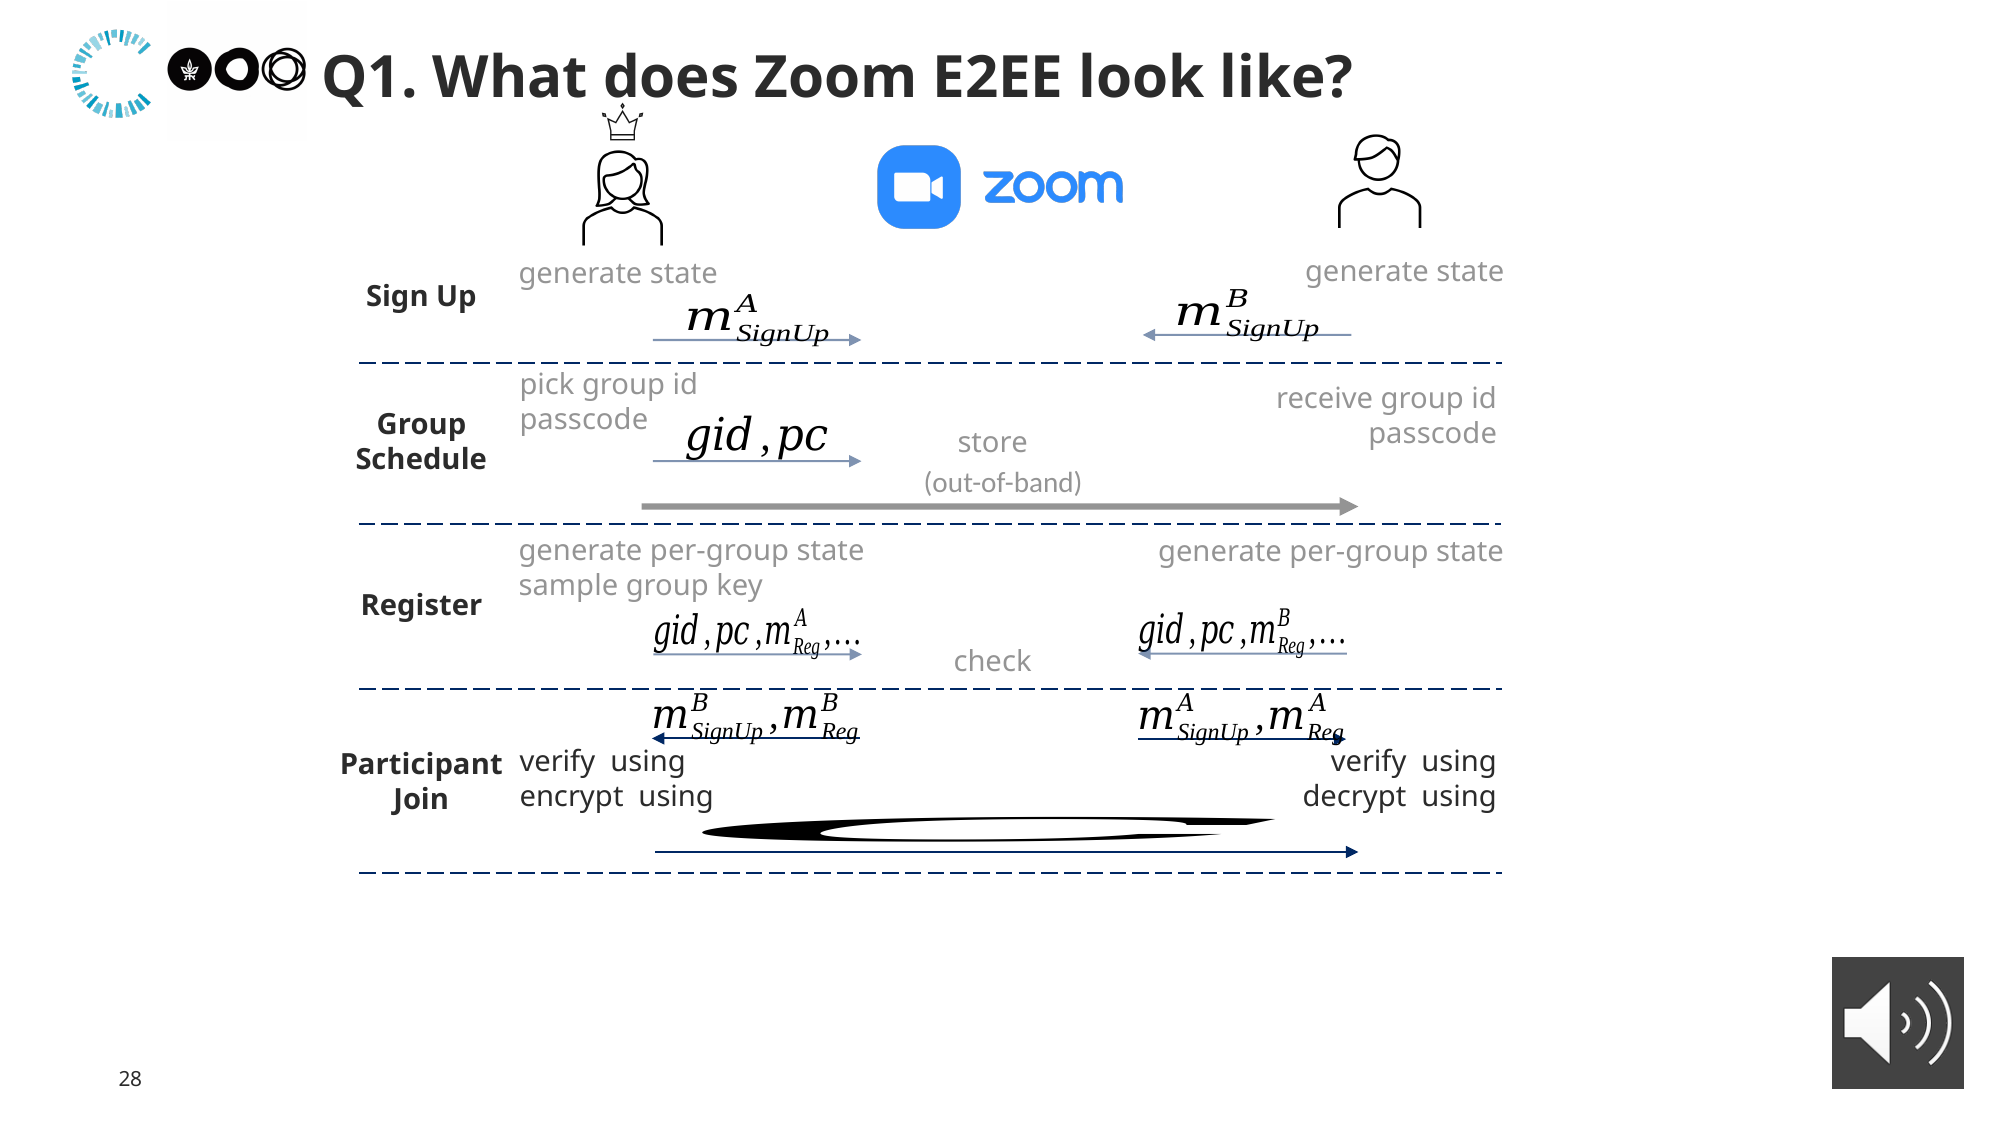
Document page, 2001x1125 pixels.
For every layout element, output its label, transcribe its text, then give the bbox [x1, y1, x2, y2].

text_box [653, 801, 1359, 853]
text_box Sign Up [351, 270, 492, 320]
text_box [652, 603, 862, 661]
picture [843, 30, 1157, 344]
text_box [652, 410, 862, 456]
text_box Register [345, 578, 498, 629]
slide_number 28 [52, 1052, 143, 1094]
picture [1831, 956, 1965, 1090]
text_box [652, 289, 862, 347]
title Q1. What does Zoom E2EE look like? [307, 29, 1833, 119]
text_box Group Schedule [340, 397, 503, 483]
picture [1317, 121, 1442, 246]
text_box Participant Join [324, 737, 518, 823]
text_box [651, 688, 861, 745]
text_box generate state [503, 246, 843, 297]
picture [72, 1, 307, 141]
text_box generate per-group state [1104, 524, 1520, 575]
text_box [1142, 284, 1352, 342]
text_box generate state [1157, 245, 1520, 296]
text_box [1137, 688, 1347, 746]
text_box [1137, 603, 1347, 660]
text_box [641, 456, 1359, 507]
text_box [562, 98, 683, 263]
